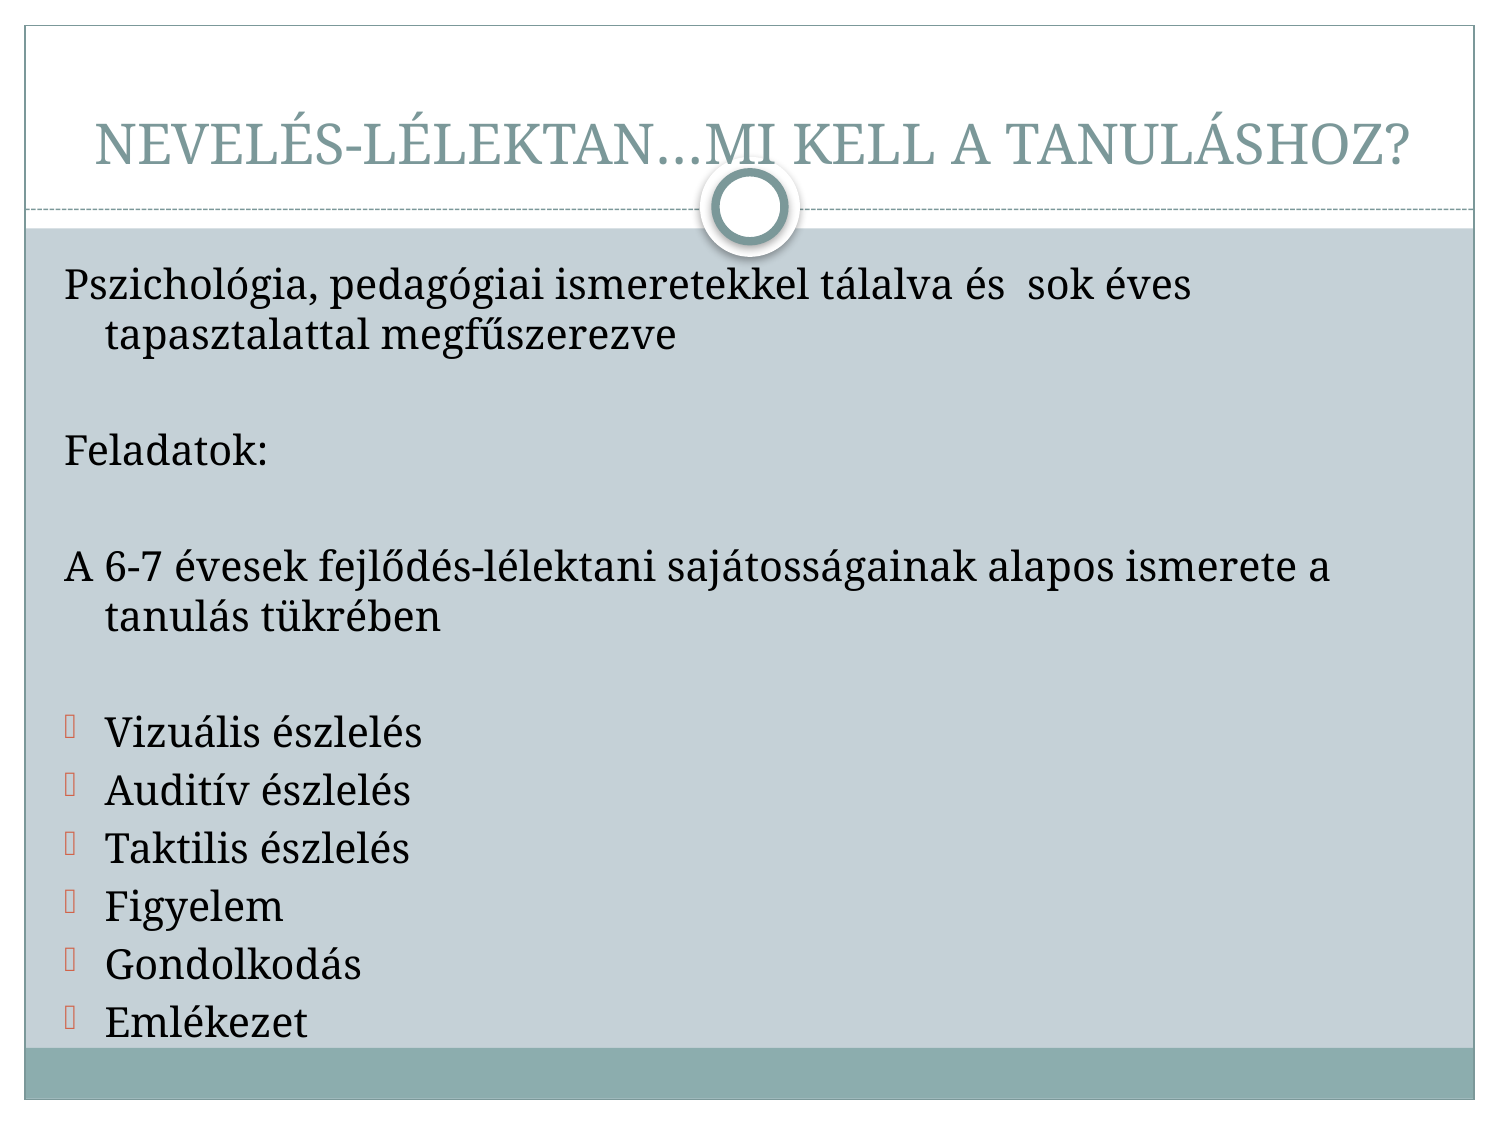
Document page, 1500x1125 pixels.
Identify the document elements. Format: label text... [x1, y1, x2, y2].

title NEVELÉS-LÉLEKTAN…MI KELL A TANULÁSHOZ? [53, 0, 1454, 184]
list Pszichológia, pedagógiai ismeretekkel tálalva és sok éves tapasztalattal megfűszerezve Feladatok: A 6-7 évesek fejlődés-lélektani sajátosságainak alapos ismerete a tanulás tükrében Vizuális észlelés Auditív észlelés Taktilis észlelés Figyelem Gondolkodás Emlékezet [49, 250, 1445, 1059]
